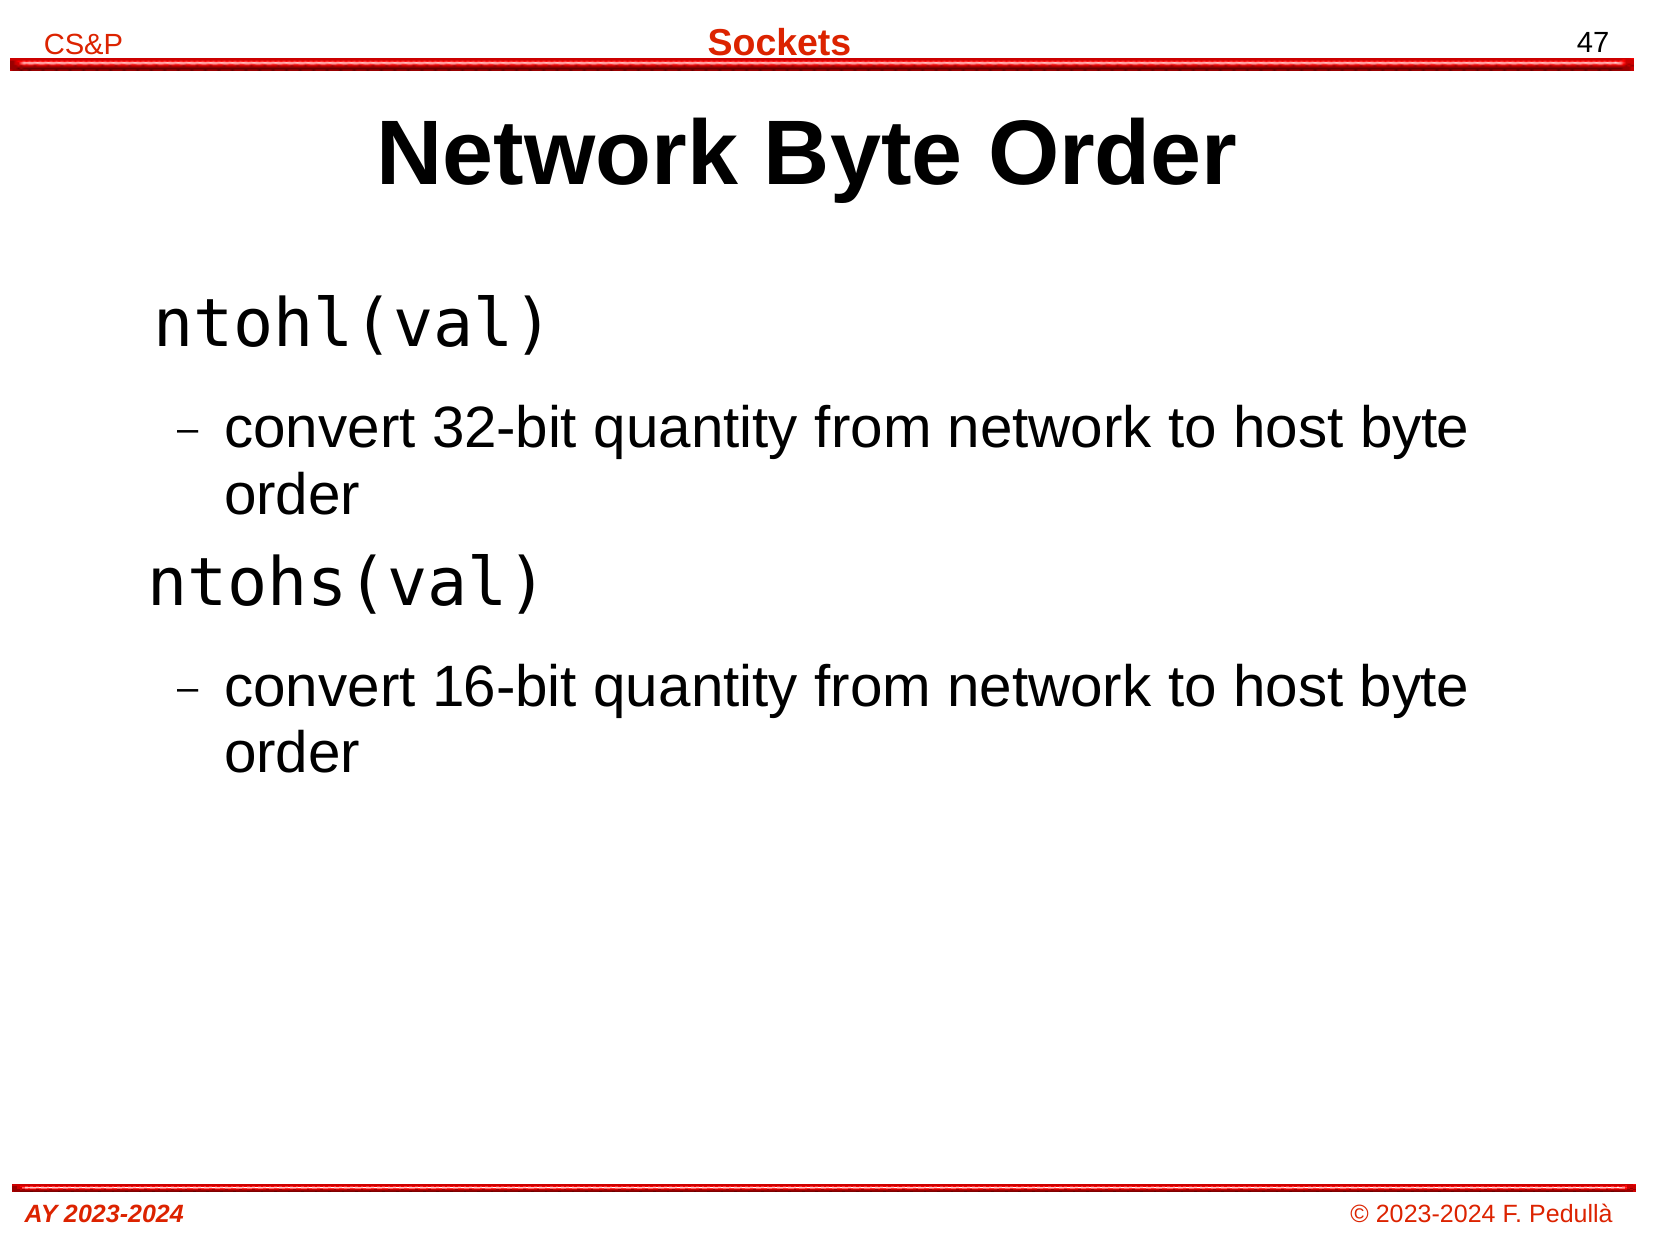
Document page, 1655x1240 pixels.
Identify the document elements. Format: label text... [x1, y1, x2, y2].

picture [10, 58, 1634, 71]
text_box ntohl(val) – convert 32-bit quantity from network to host byte order ntohs(val) – convert 16-bit quantity from network to host byte order [147, 243, 1474, 785]
picture [12, 1184, 1636, 1192]
title Network Byte Order [216, 91, 1343, 243]
